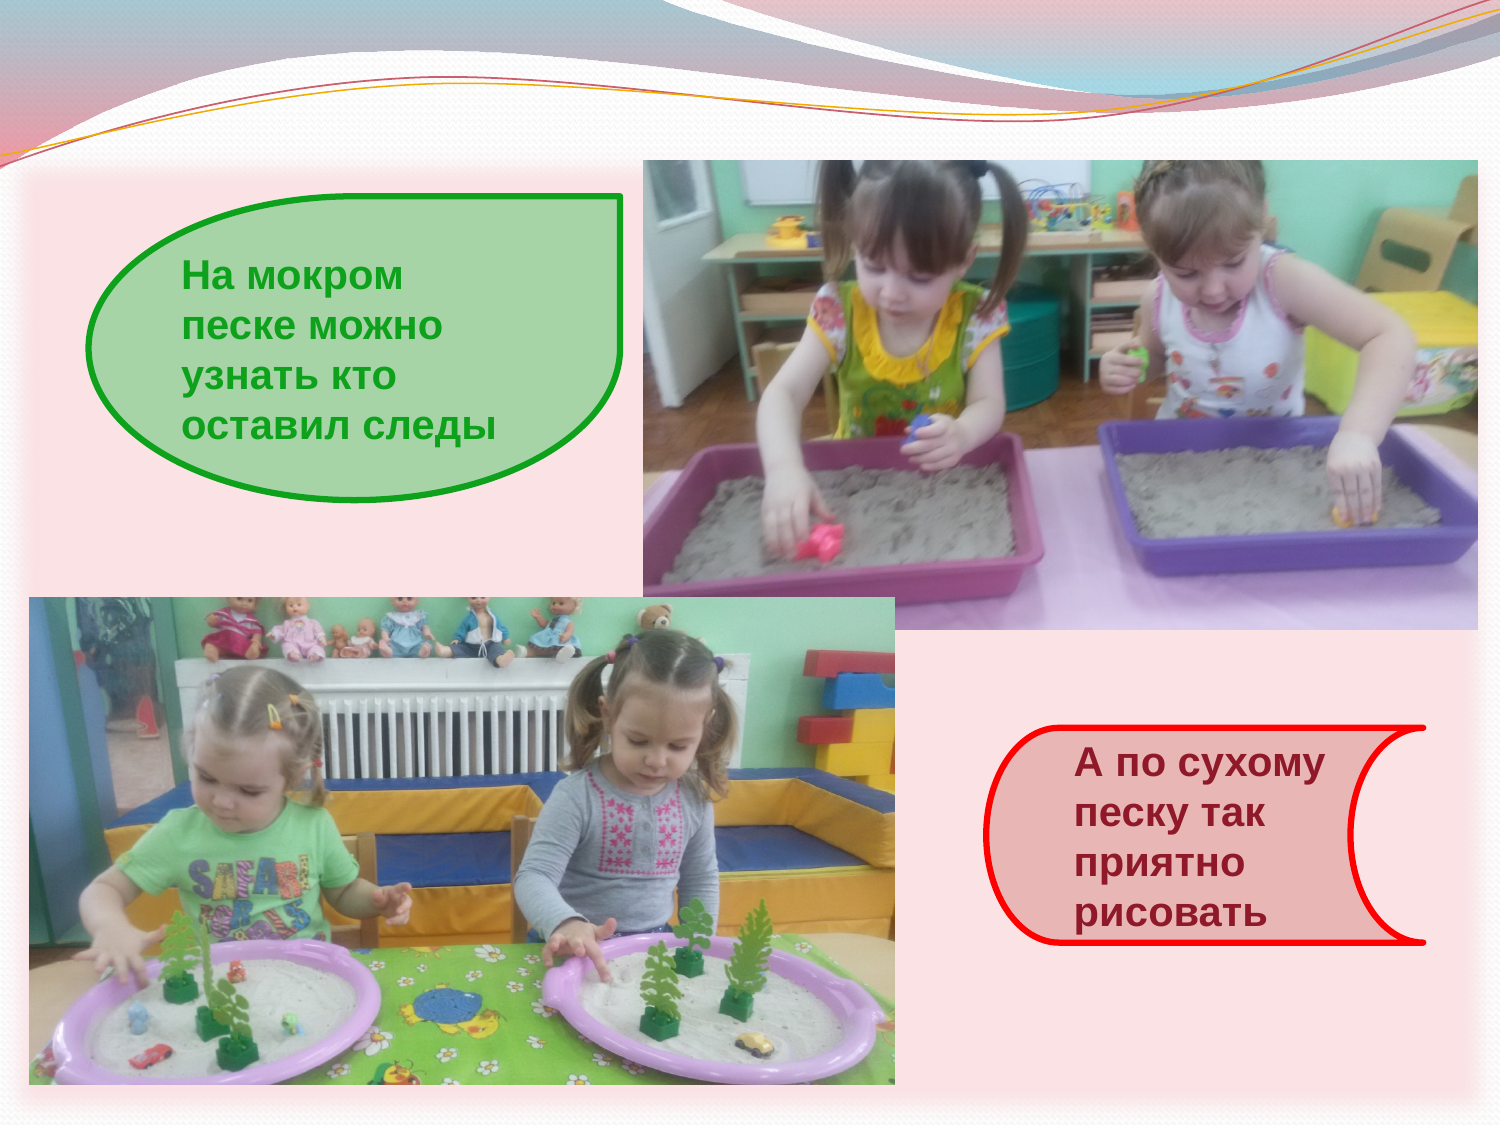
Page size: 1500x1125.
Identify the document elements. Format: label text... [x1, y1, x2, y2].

text_box А по сухому песку так приятно рисовать [986, 727, 1424, 943]
text_box [906, 641, 1466, 1091]
text_box [35, 184, 634, 588]
text_box На мокром песке можно узнать кто оставил следы [88, 196, 621, 501]
picture [28, 597, 896, 1086]
picture [643, 160, 1479, 631]
